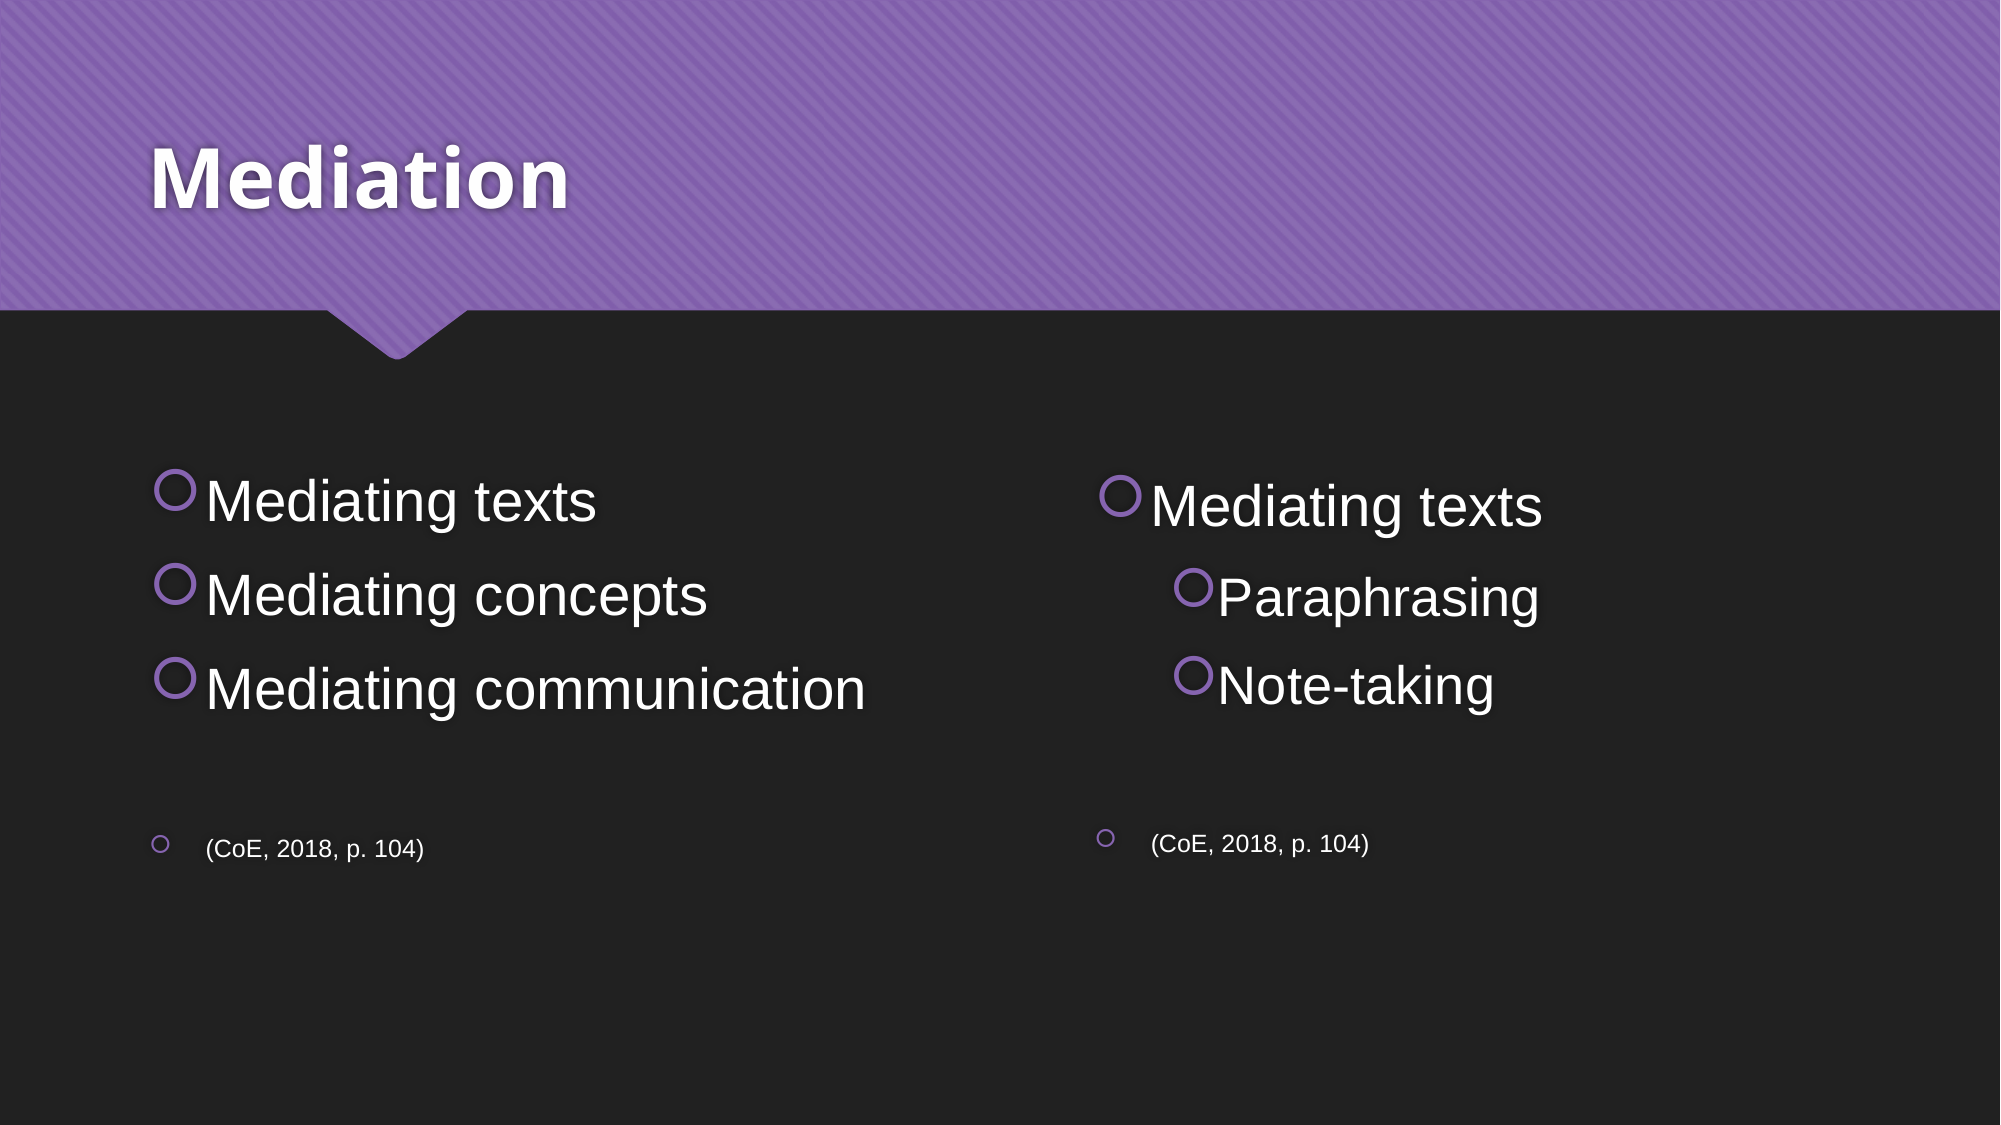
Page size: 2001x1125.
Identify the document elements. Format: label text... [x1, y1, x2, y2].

title Mediation [132, 73, 1868, 233]
text_box Mediating texts Paraphrasing Note-taking (CoE, 2018, p. 104) [1079, 364, 1887, 962]
list Mediating texts Mediating concepts Mediating communication (CoE, 2018, p. 104) [134, 364, 941, 962]
